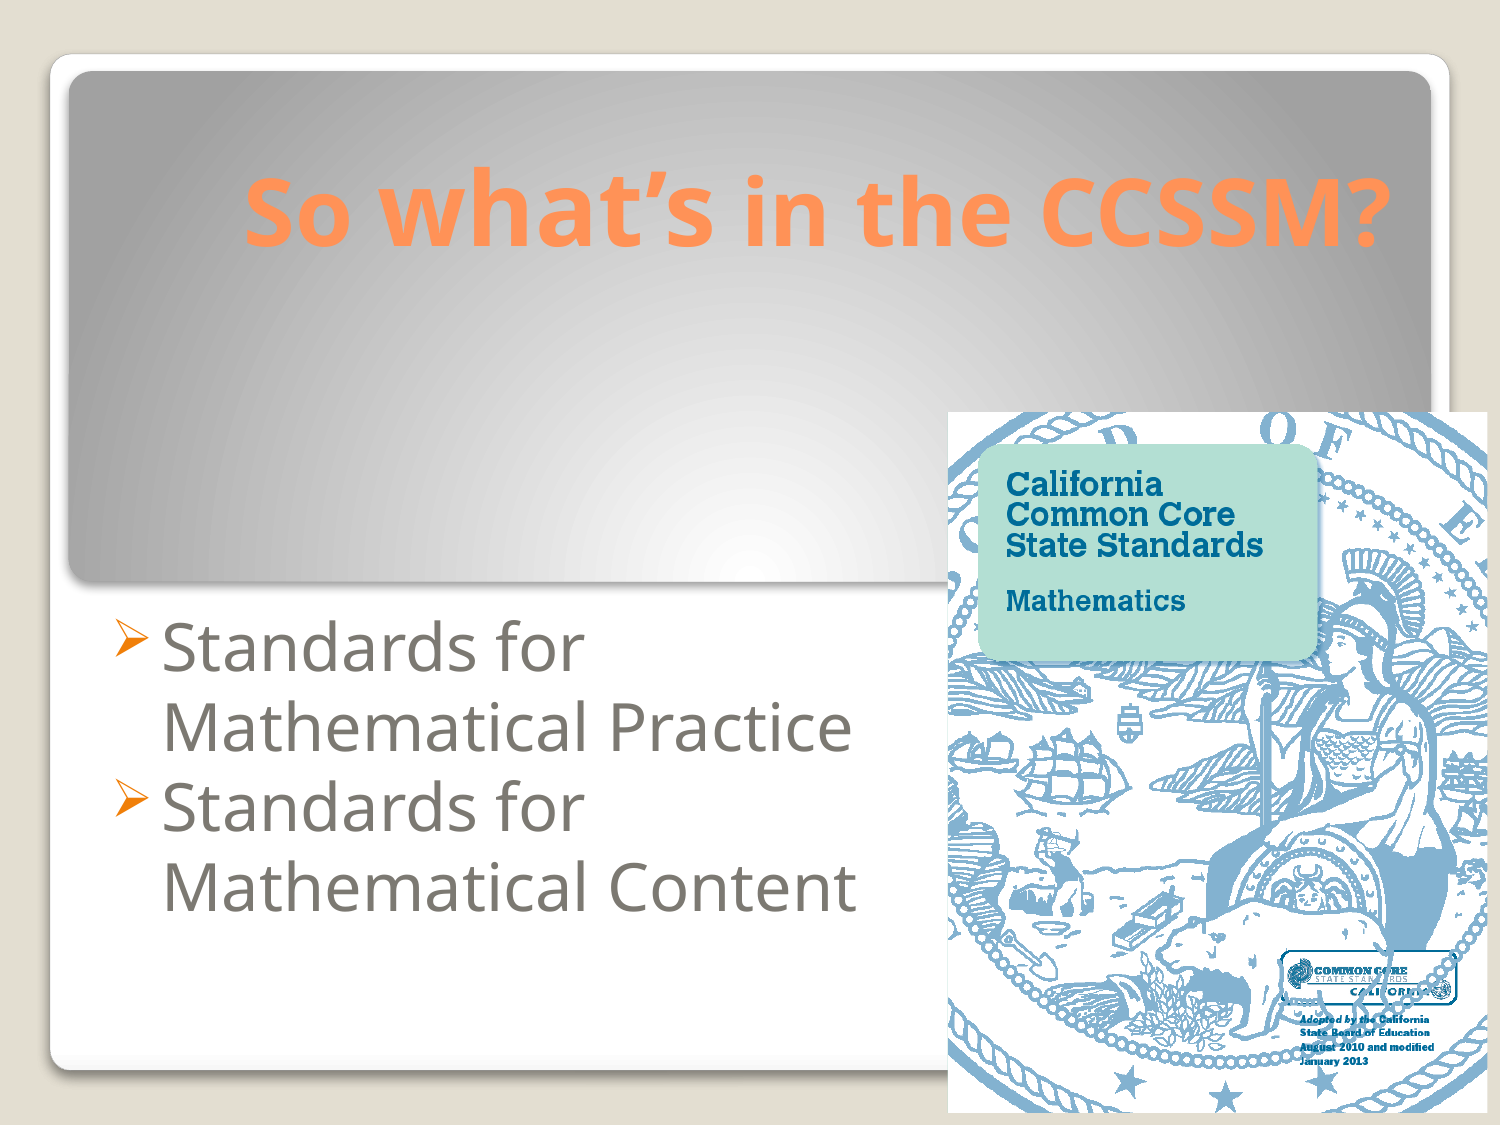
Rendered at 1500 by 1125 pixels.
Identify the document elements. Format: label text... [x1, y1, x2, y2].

subtitle Standards for Mathematical Practice Standards for Mathematical Content [75, 604, 938, 1000]
title So what’s in the CCSSM? [125, 112, 1400, 275]
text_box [947, 412, 1488, 1113]
